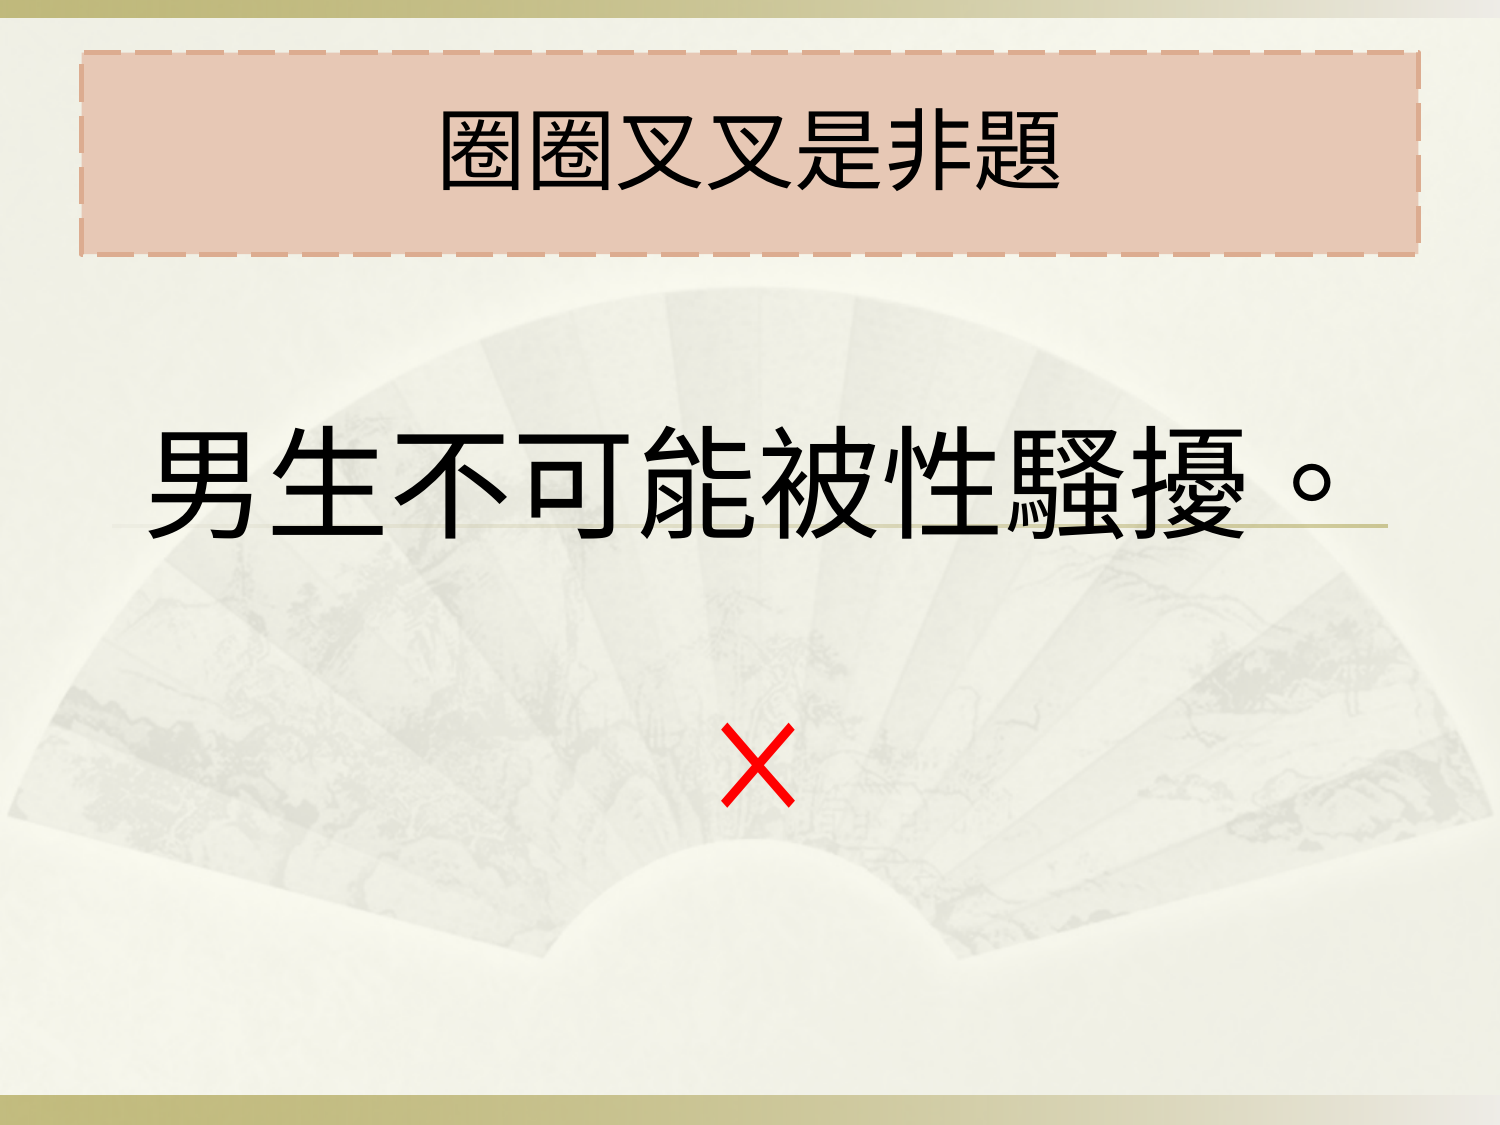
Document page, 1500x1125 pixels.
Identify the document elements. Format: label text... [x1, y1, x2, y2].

title 圈圈叉叉是非題 [81, 52, 1419, 255]
text_box 男生不可能被性騷擾。 ╳ [81, 270, 1419, 1118]
